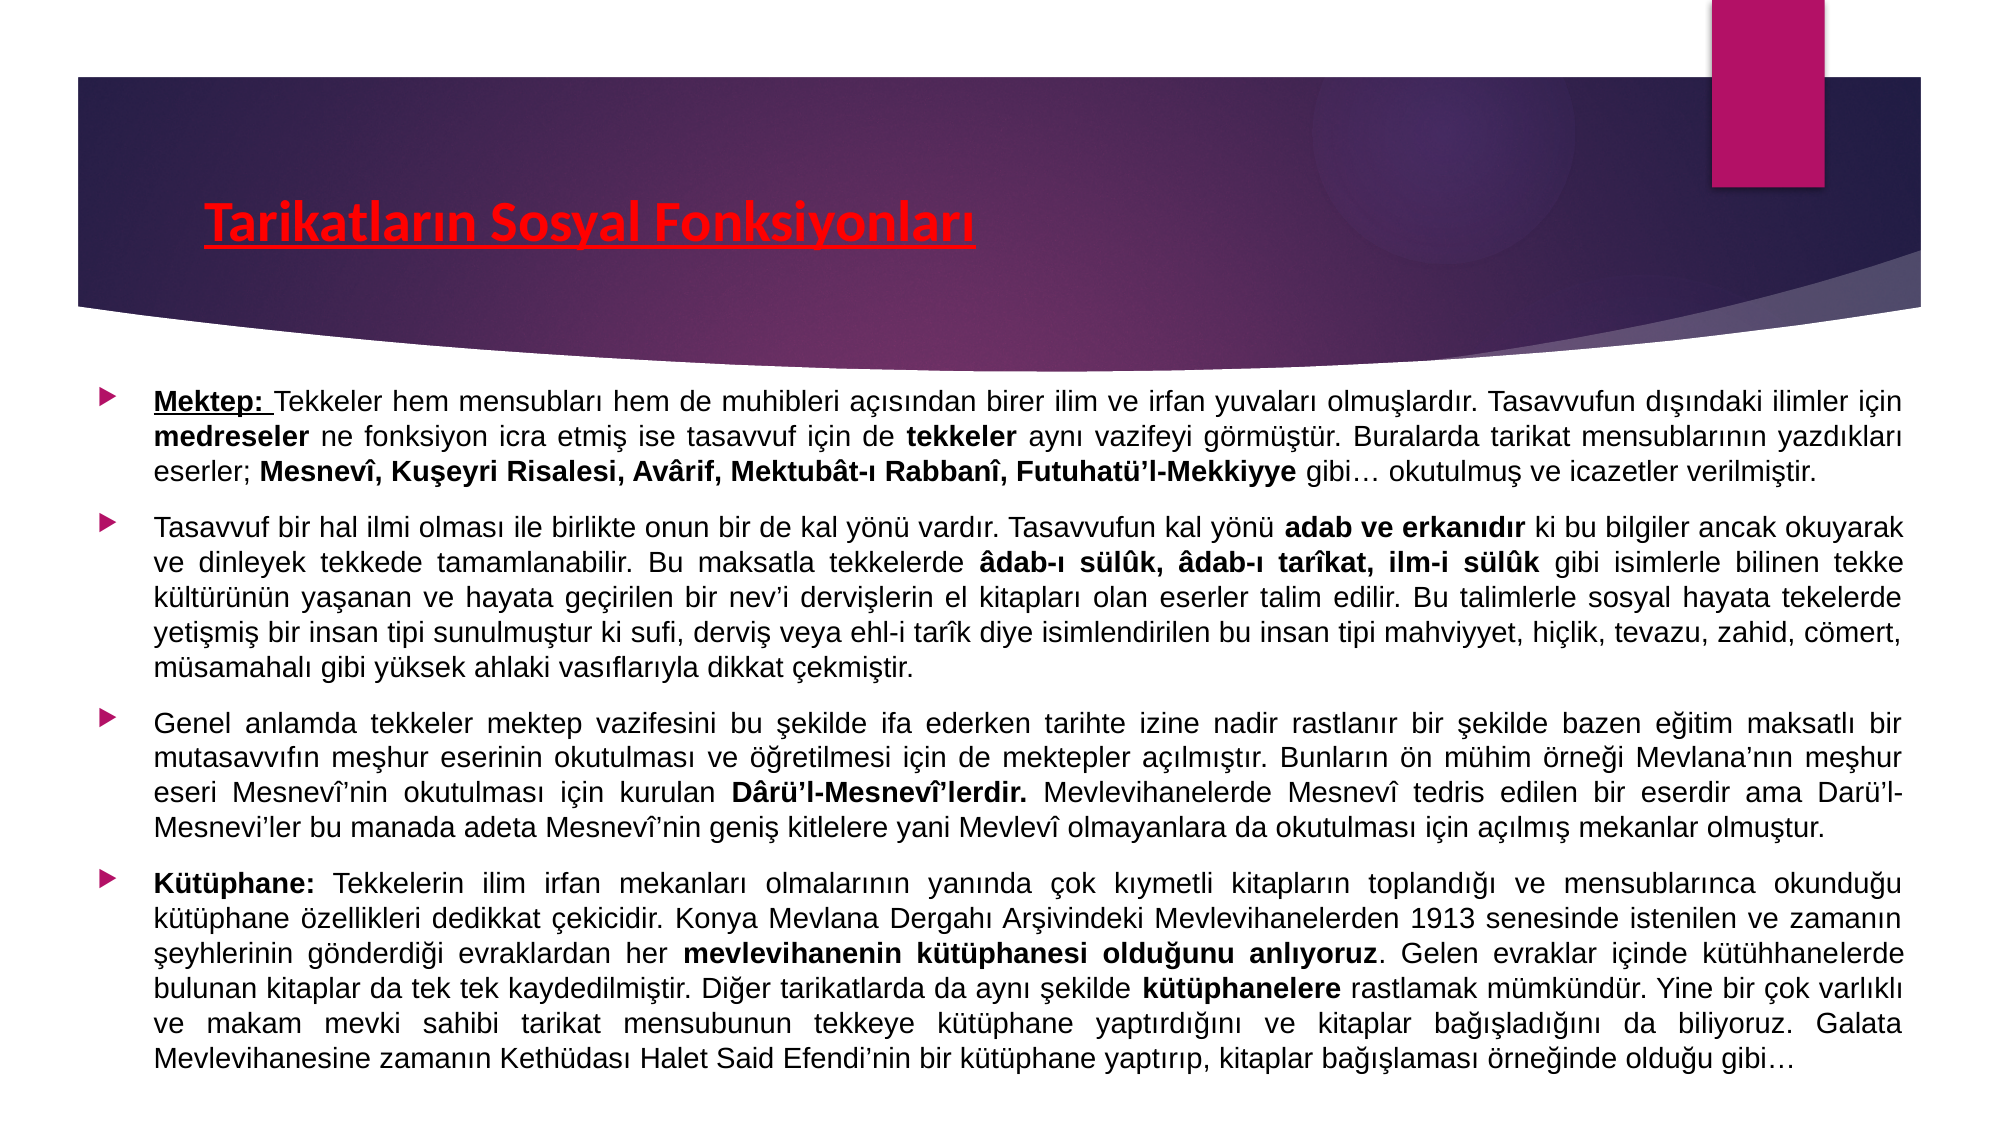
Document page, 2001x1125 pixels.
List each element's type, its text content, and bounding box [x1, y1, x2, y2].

list Mektep: Tekkeler hem mensubları hem de muhibleri açısından birer ilim ve irfan yuvaları olmuşlardır. Tasavvufun dışındaki ilimler için medreseler ne fonksiyon icra etmiş ise tasavvuf için de tekkeler aynı vazifeyi görmüştür. Buralarda tarikat mensublarının yazdıkları eserler; Mesnevî, Kuşeyri Risalesi, Avârif, Mektubât-ı Rabbanî, Futuhatü’l-Mekkiyye gibi… okutulmuş ve icazetler verilmiştir. Tasavvuf bir hal ilmi olması ile birlikte onun bir de kal yönü vardır. Tasavvufun kal yönü adab ve erkanıdır ki bu bilgiler ancak okuyarak ve dinleyek tekkede tamamlanabilir. Bu maksatla tekkelerde âdab-ı sülûk, âdab-ı tarîkat, ilm-i sülûk gibi isimlerle bilinen tekke kültürünün yaşanan ve hayata geçirilen bir nev’i dervişlerin el kitapları olan eserler talim edilir. Bu talimlerle sosyal hayata tekelerde yetişmiş bir insan tipi sunulmuştur ki sufi, derviş veya ehl-i tarîk diye isimlendirilen bu insan tipi mahviyyet, hiçlik, tevazu, zahid, cömert, müsamahalı gibi yüksek ahlaki vasıflarıyla dikkat çekmiştir. Genel anlamda tekkeler mektep vazifesini bu şekilde ifa ederken tarihte izine nadir rastlanır bir şekilde bazen eğitim maksatlı bir mutasavvıfın meşhur eserinin okutulması ve öğretilmesi için de mektepler açılmıştır. Bunların ön mühim örneği Mevlana’nın meşhur eseri Mesnevî’nin okutulması için kurulan Dârü’l-Mesnevî’lerdir. Mevlevihanelerde Mesnevî tedris edilen bir eserdir ama Darü’l-Mesnevi’ler bu manada adeta Mesnevî’nin geniş kitlelere yani Mevlevî olmayanlara da okutulması için açılmış mekanlar olmuştur. Kütüphane: Tekkelerin ilim irfan mekanları olmalarının yanında çok kıymetli kitapların toplandığı ve mensublarınca okunduğu kütüphane özellikleri dedikkat çekicidir. Konya Mevlana Dergahı Arşivindeki Mevlevihanelerden 1913 senesinde istenilen ve zamanın şeyhlerinin gönderdiği evraklardan her mevlevihanenin kütüphanesi olduğunu anlıyoruz. Gelen evraklar içinde kütühhanelerde bulunan kitaplar da tek tek kaydedilmiştir. Diğer tarikatlarda da aynı şekilde kütüphanelere rastlamak mümkündür. Yine bir çok varlıklı ve makam mevki sahibi tarikat mensubunun tekkeye kütüphane yaptırdığını ve kitaplar bağışladığını da biliyoruz. Galata Mevlevihanesine zamanın Kethüdası Halet Said Efendi’nin bir kütüphane yaptırıp, kitaplar bağışlaması örneğinde olduğu gibi… [82, 375, 1920, 1085]
title Tarikatların Sosyal Fonksiyonları [189, 159, 1627, 276]
